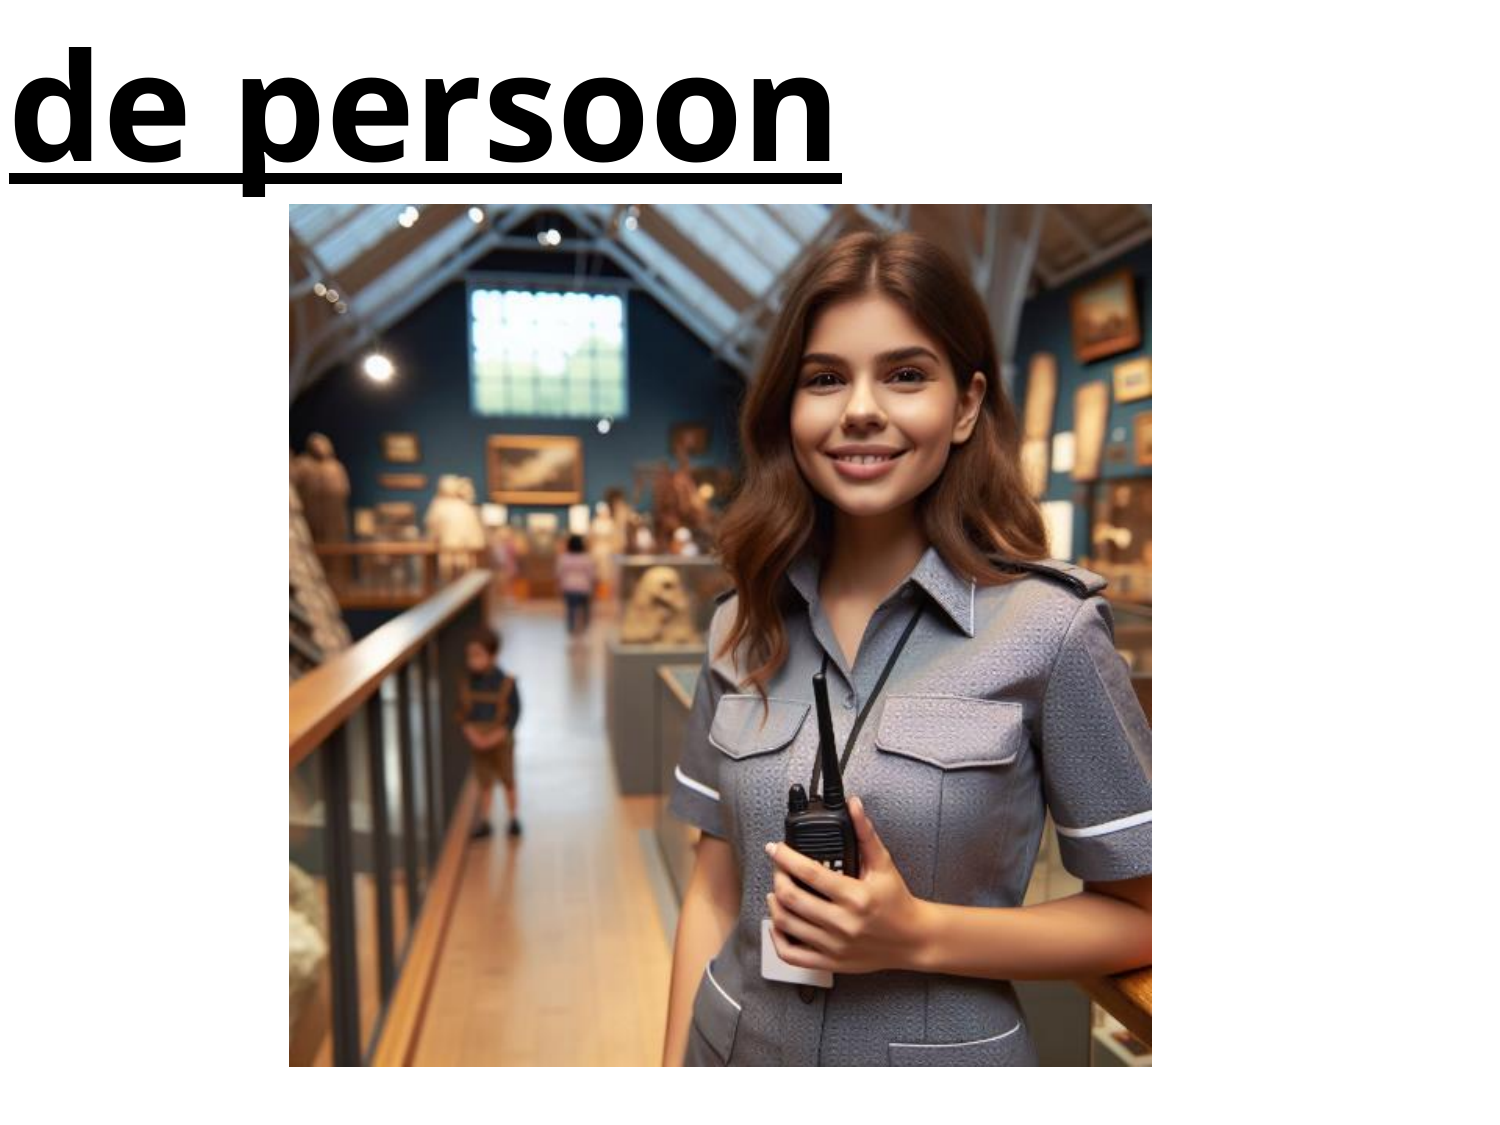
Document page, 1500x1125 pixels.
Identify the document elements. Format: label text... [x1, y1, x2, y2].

text_box de persoon [0, 4, 1500, 199]
picture [288, 204, 1152, 1067]
